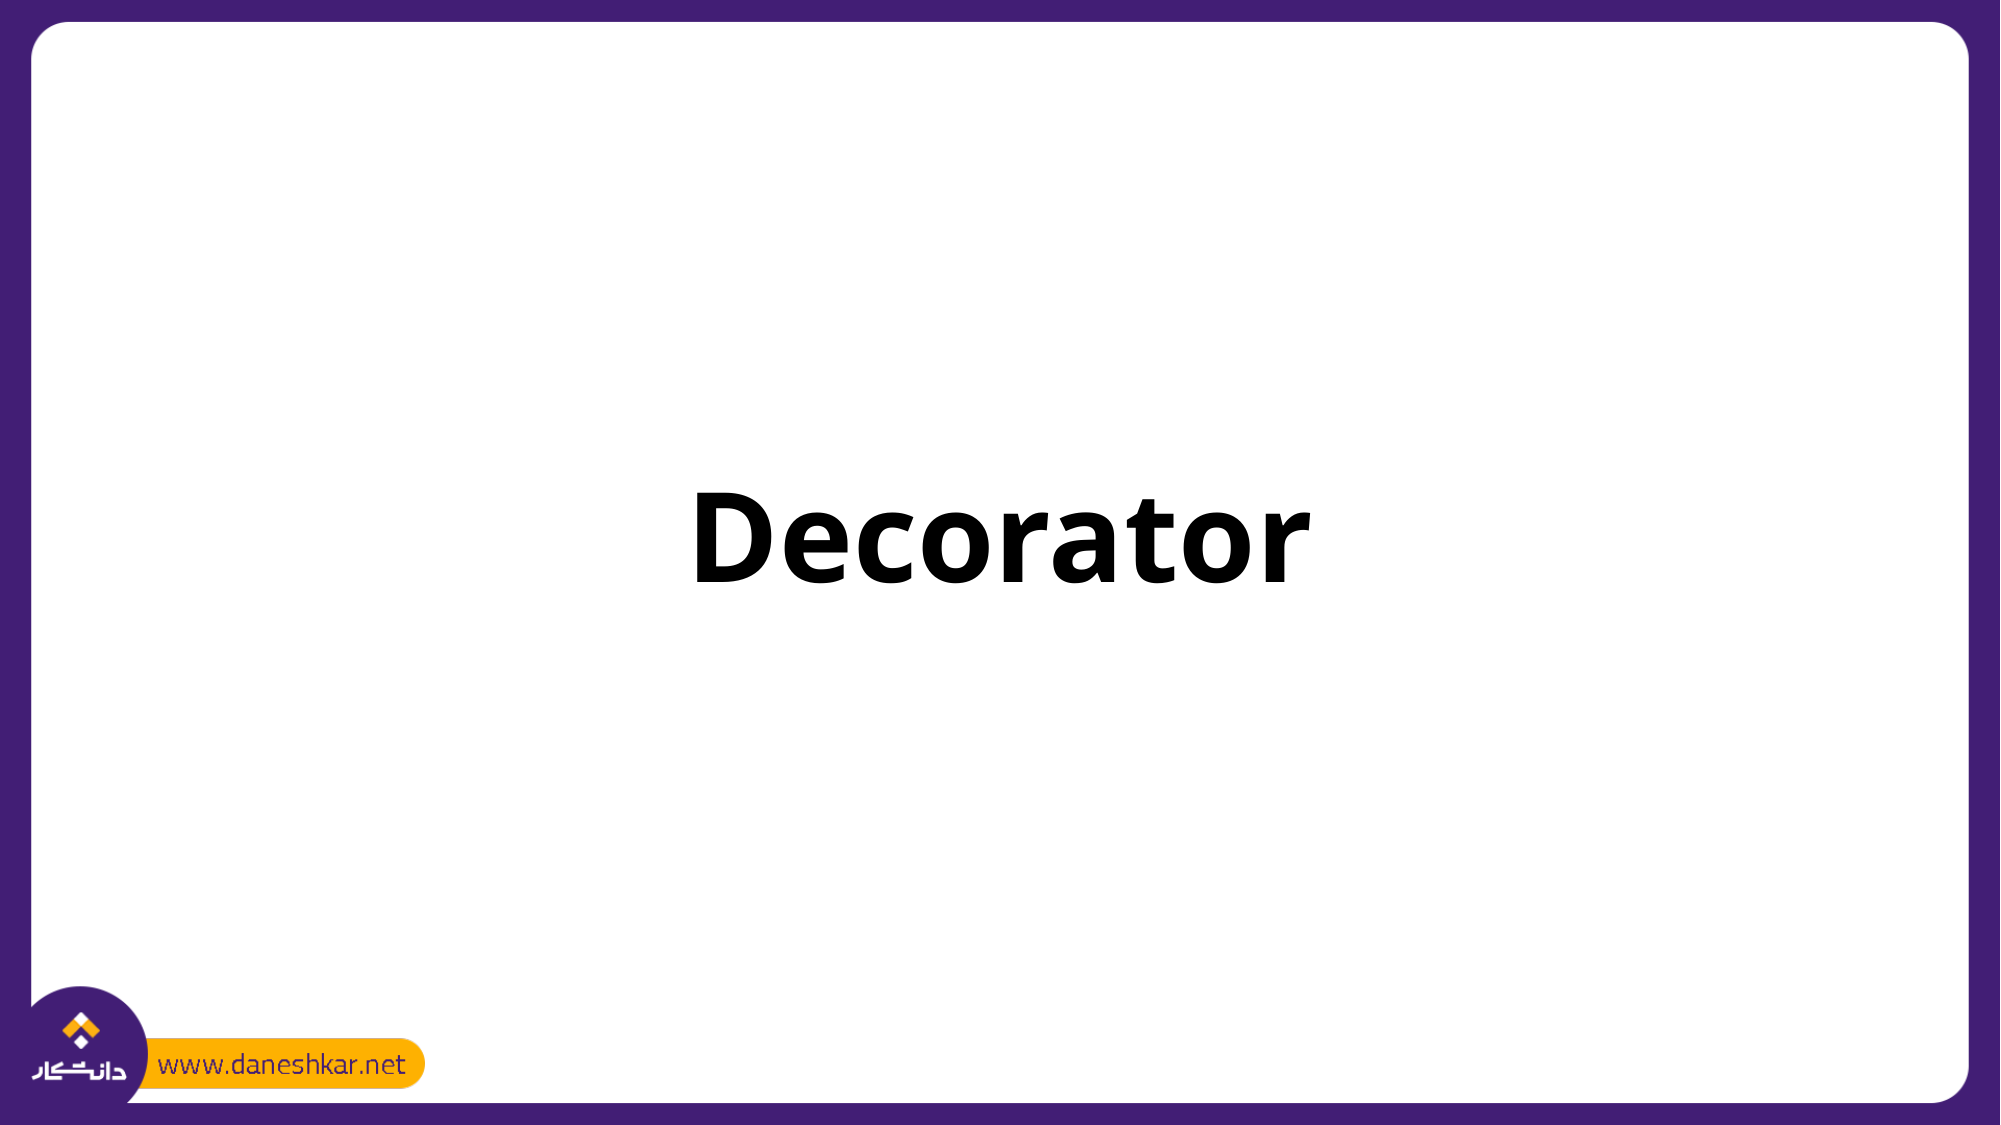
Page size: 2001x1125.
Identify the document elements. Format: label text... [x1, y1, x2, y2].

picture [0, 0, 2000, 1125]
title Decorator [249, 346, 1750, 738]
